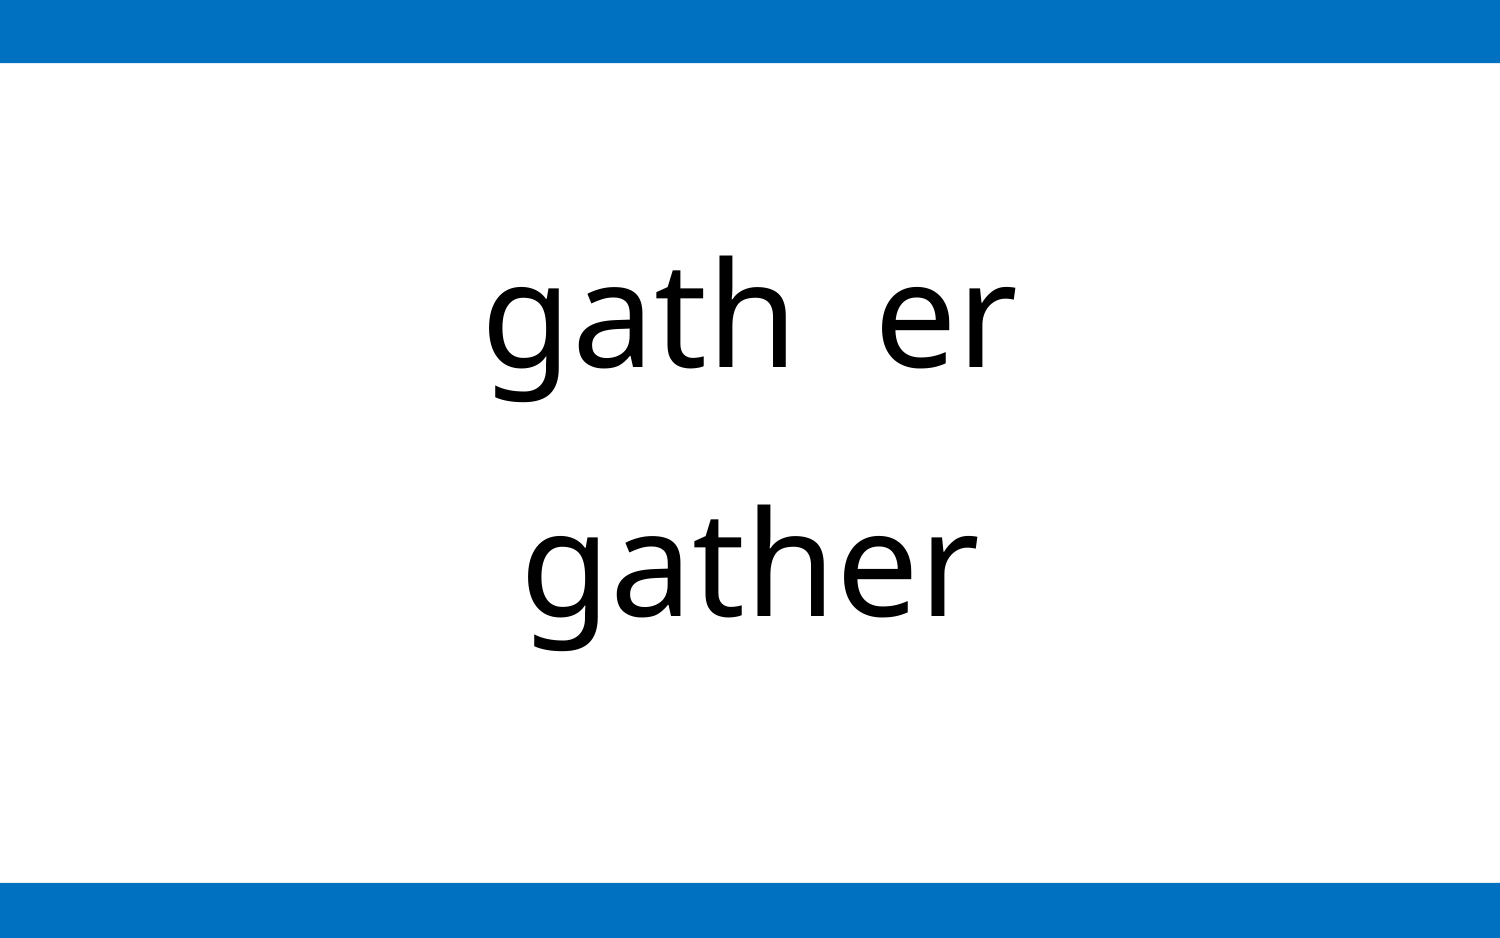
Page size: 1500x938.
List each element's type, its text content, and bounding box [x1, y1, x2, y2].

text_box gather [0, 481, 1500, 656]
text_box gath er [0, 233, 1500, 408]
text_box [0, 0, 1500, 64]
text_box [0, 882, 1500, 938]
